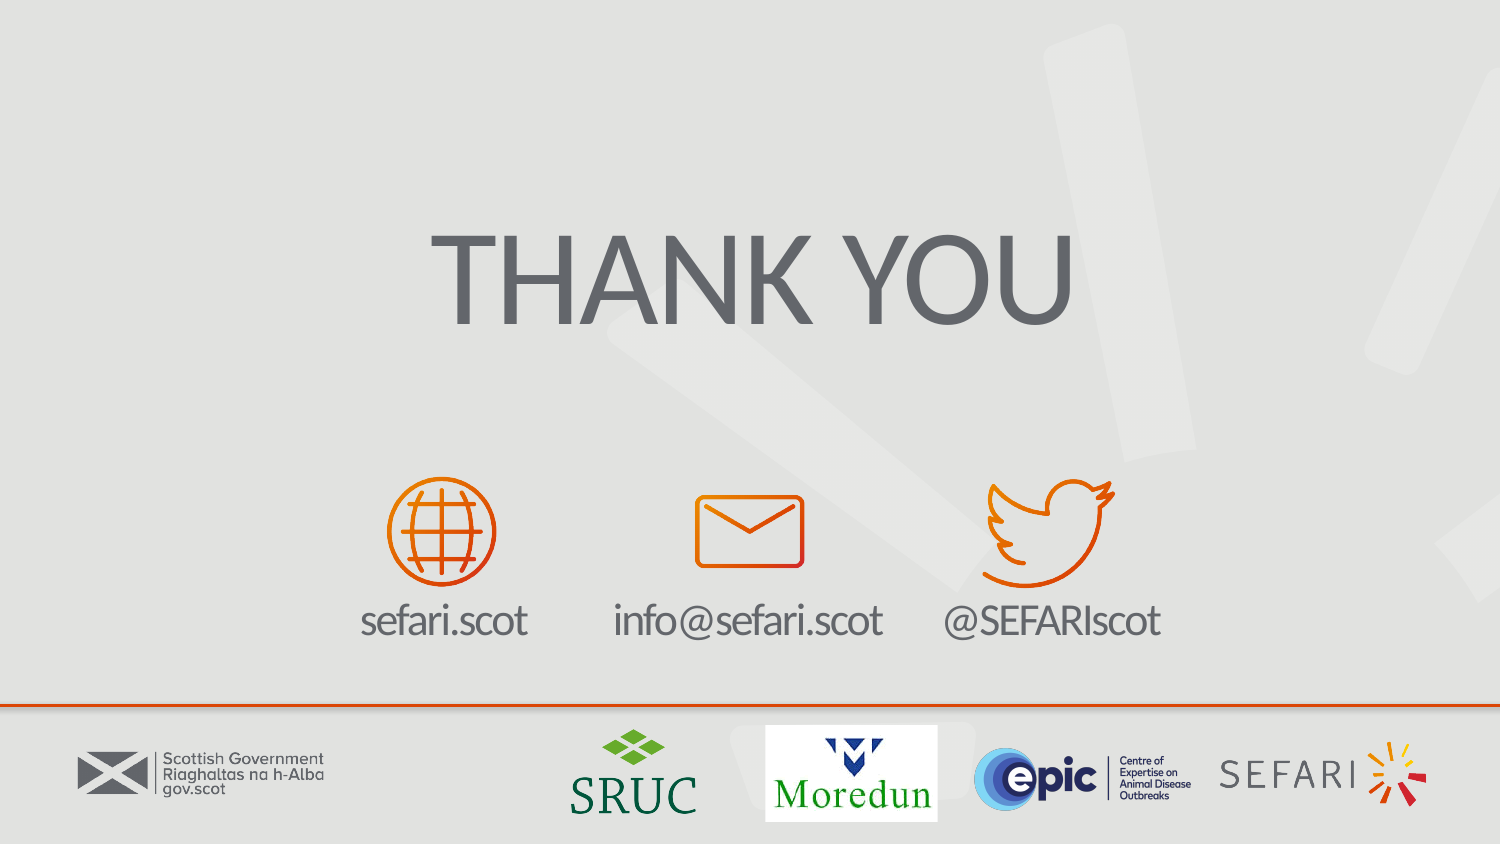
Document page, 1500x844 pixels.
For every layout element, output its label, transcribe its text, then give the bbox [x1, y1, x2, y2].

title Thank you [153, 39, 1357, 501]
list info@sefari.scot [596, 589, 900, 666]
picture [77, 751, 324, 798]
list @SEFARIscot [927, 589, 1175, 667]
picture [571, 728, 696, 814]
picture [765, 724, 938, 823]
picture [979, 501, 1118, 589]
picture [680, 501, 819, 589]
picture [1219, 741, 1427, 807]
picture [953, 723, 1213, 836]
list sefari.scot [322, 589, 567, 666]
picture [372, 501, 511, 589]
